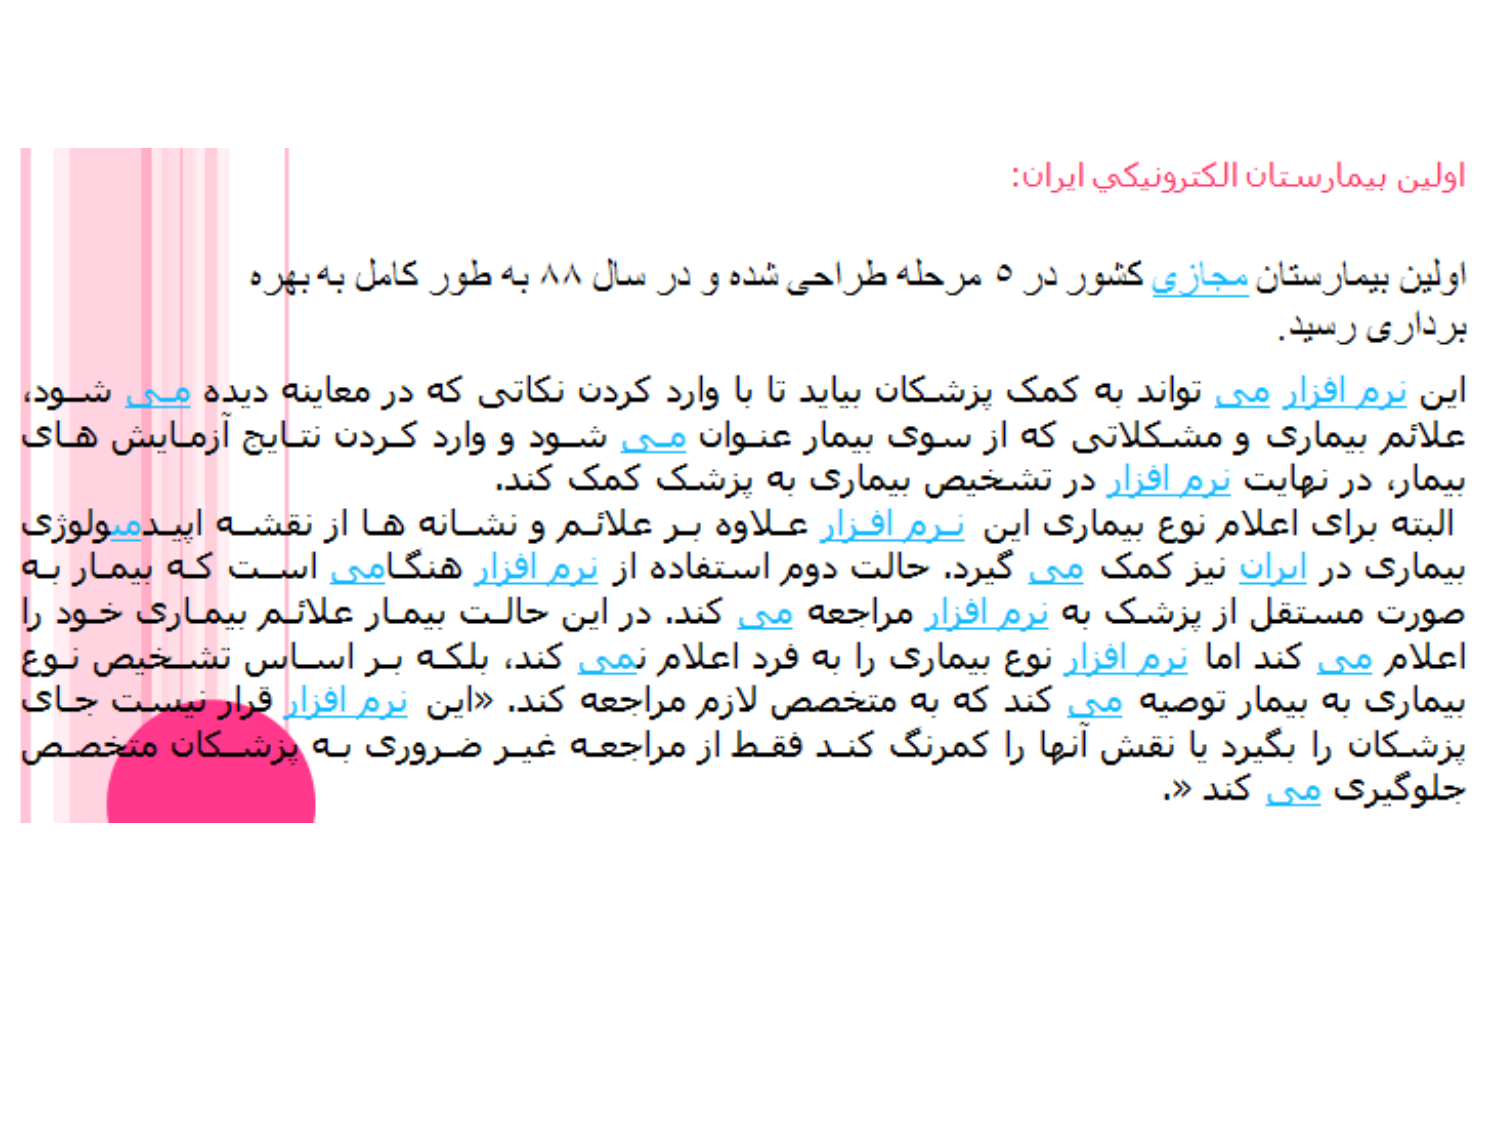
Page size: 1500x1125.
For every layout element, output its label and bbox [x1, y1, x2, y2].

picture [17, 148, 1471, 823]
